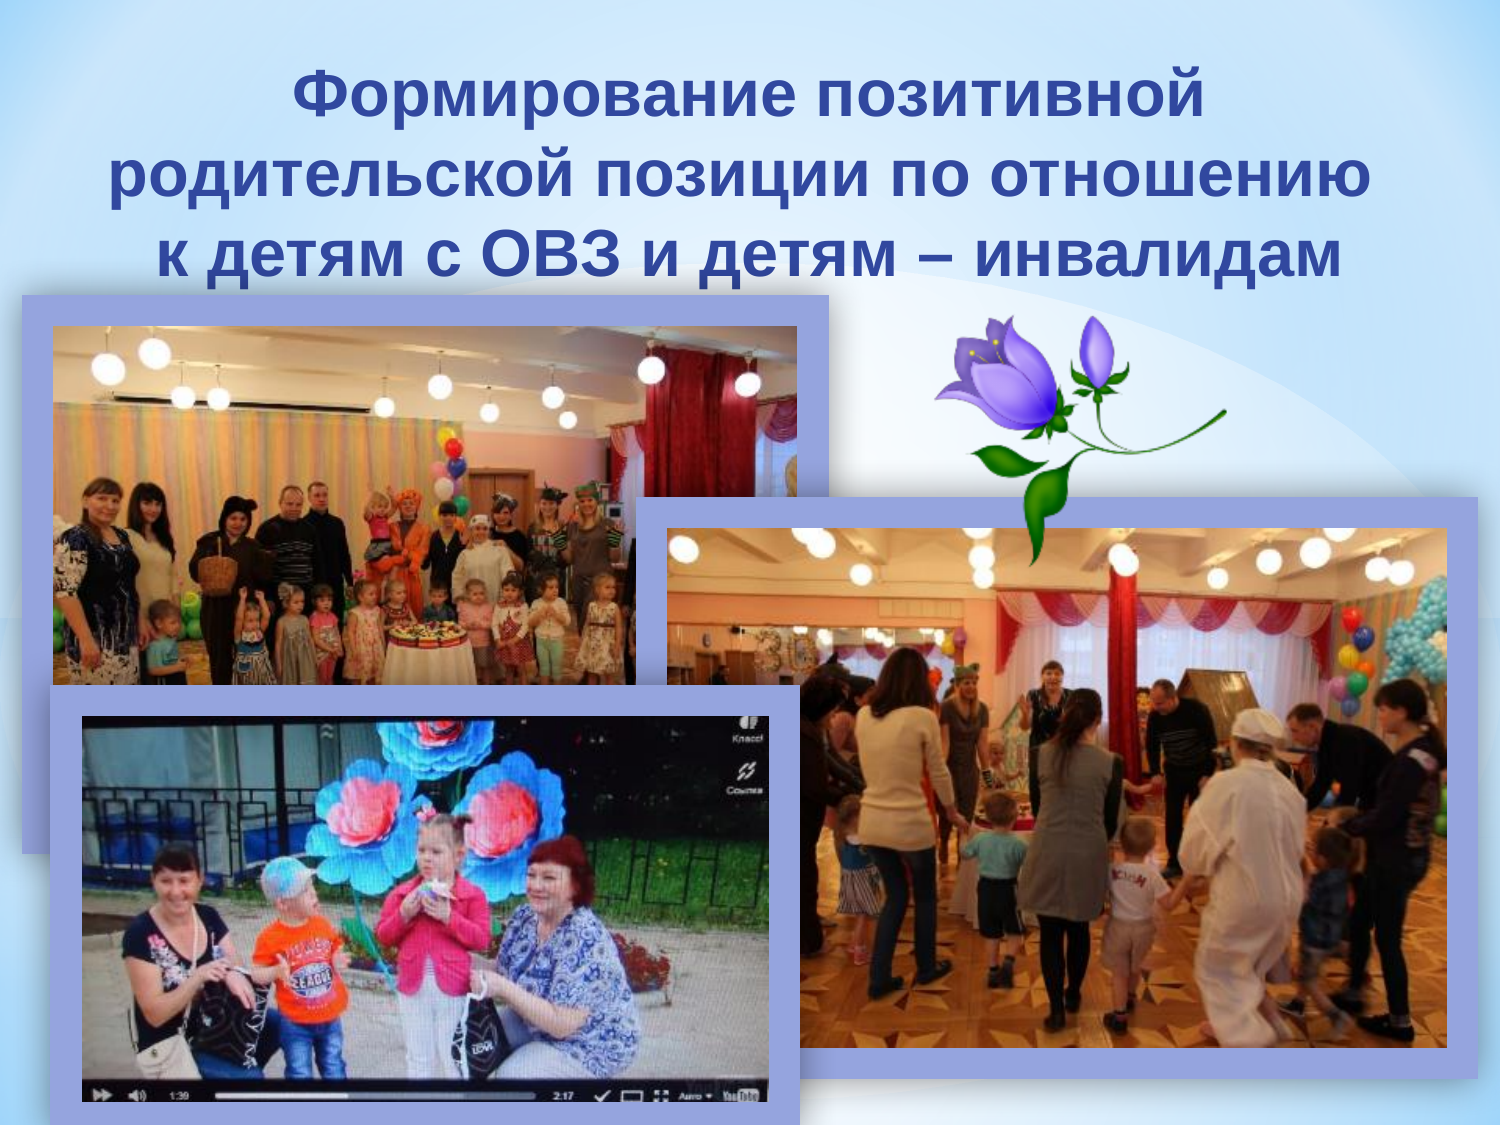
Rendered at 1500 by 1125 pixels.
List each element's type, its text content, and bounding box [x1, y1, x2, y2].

text_box Формирование позитивной родительской позиции по отношению к детям с ОВЗ и детям – инвалидам [53, 42, 1447, 298]
picture [52, 291, 1448, 1103]
